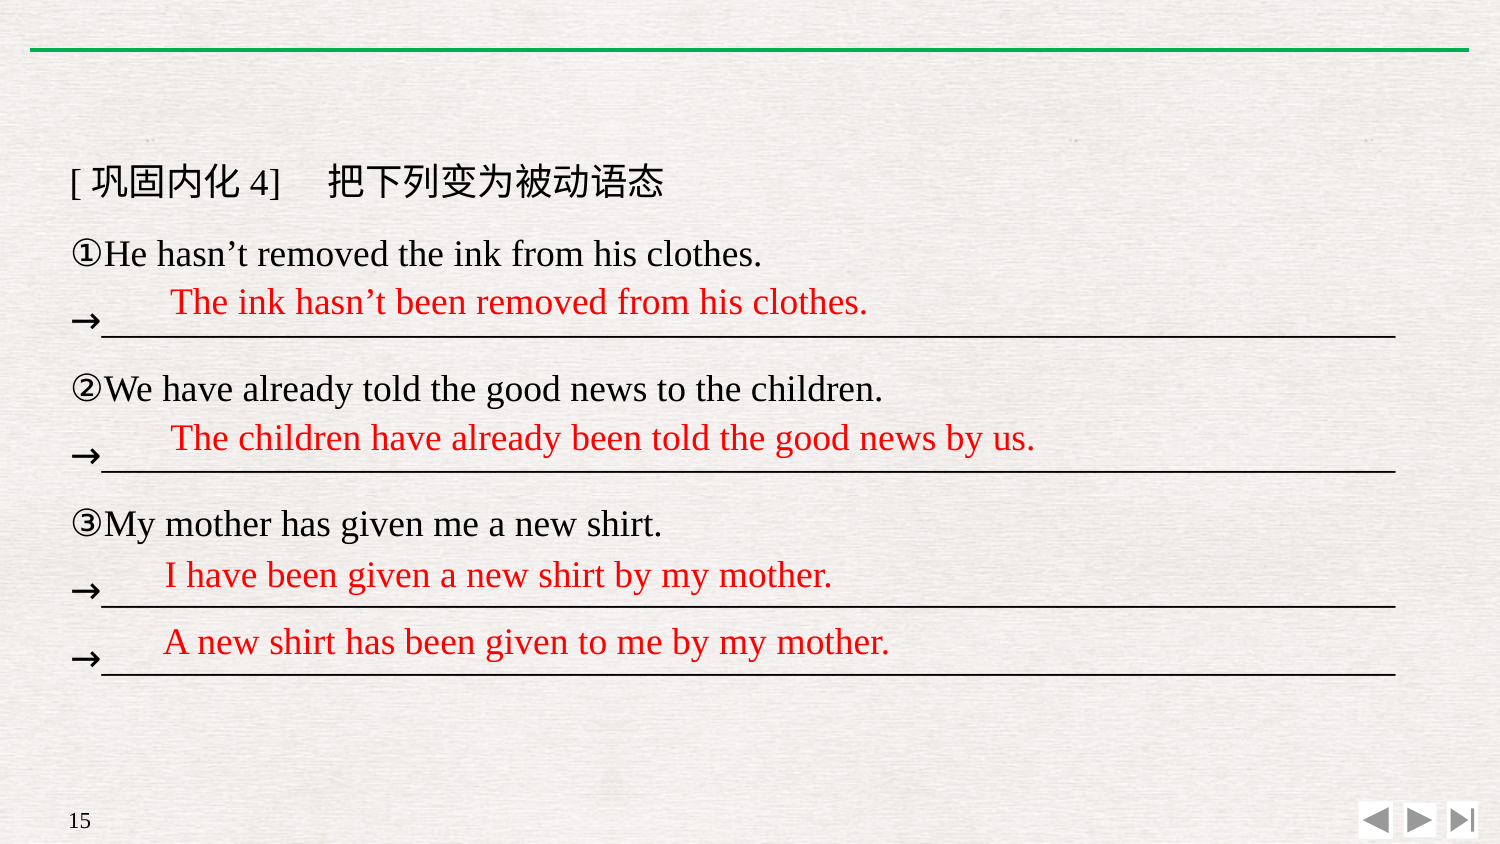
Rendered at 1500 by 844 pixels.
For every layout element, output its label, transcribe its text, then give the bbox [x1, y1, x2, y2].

text_box ①He hasn’t removed the ink from his clothes. →_____________________________________________________________________ ②We have already told the good news to the children. →_____________________________________________________________________ ③My mother has given me a new shirt. →_____________________________________________________________________ →_____________________________________________________________________ [58, 200, 1442, 685]
text_box The ink hasn’t been removed from his clothes. [158, 271, 881, 328]
text_box [巩固内化4] 把下列变为被动语态 [58, 129, 1441, 200]
text_box The children have already been told the good news by us. [159, 407, 1049, 464]
picture [0, 0, 1500, 844]
text_box A new shirt has been given to me by my mother. [151, 611, 903, 668]
text_box I have been given a new shirt by my mother. [153, 544, 846, 601]
